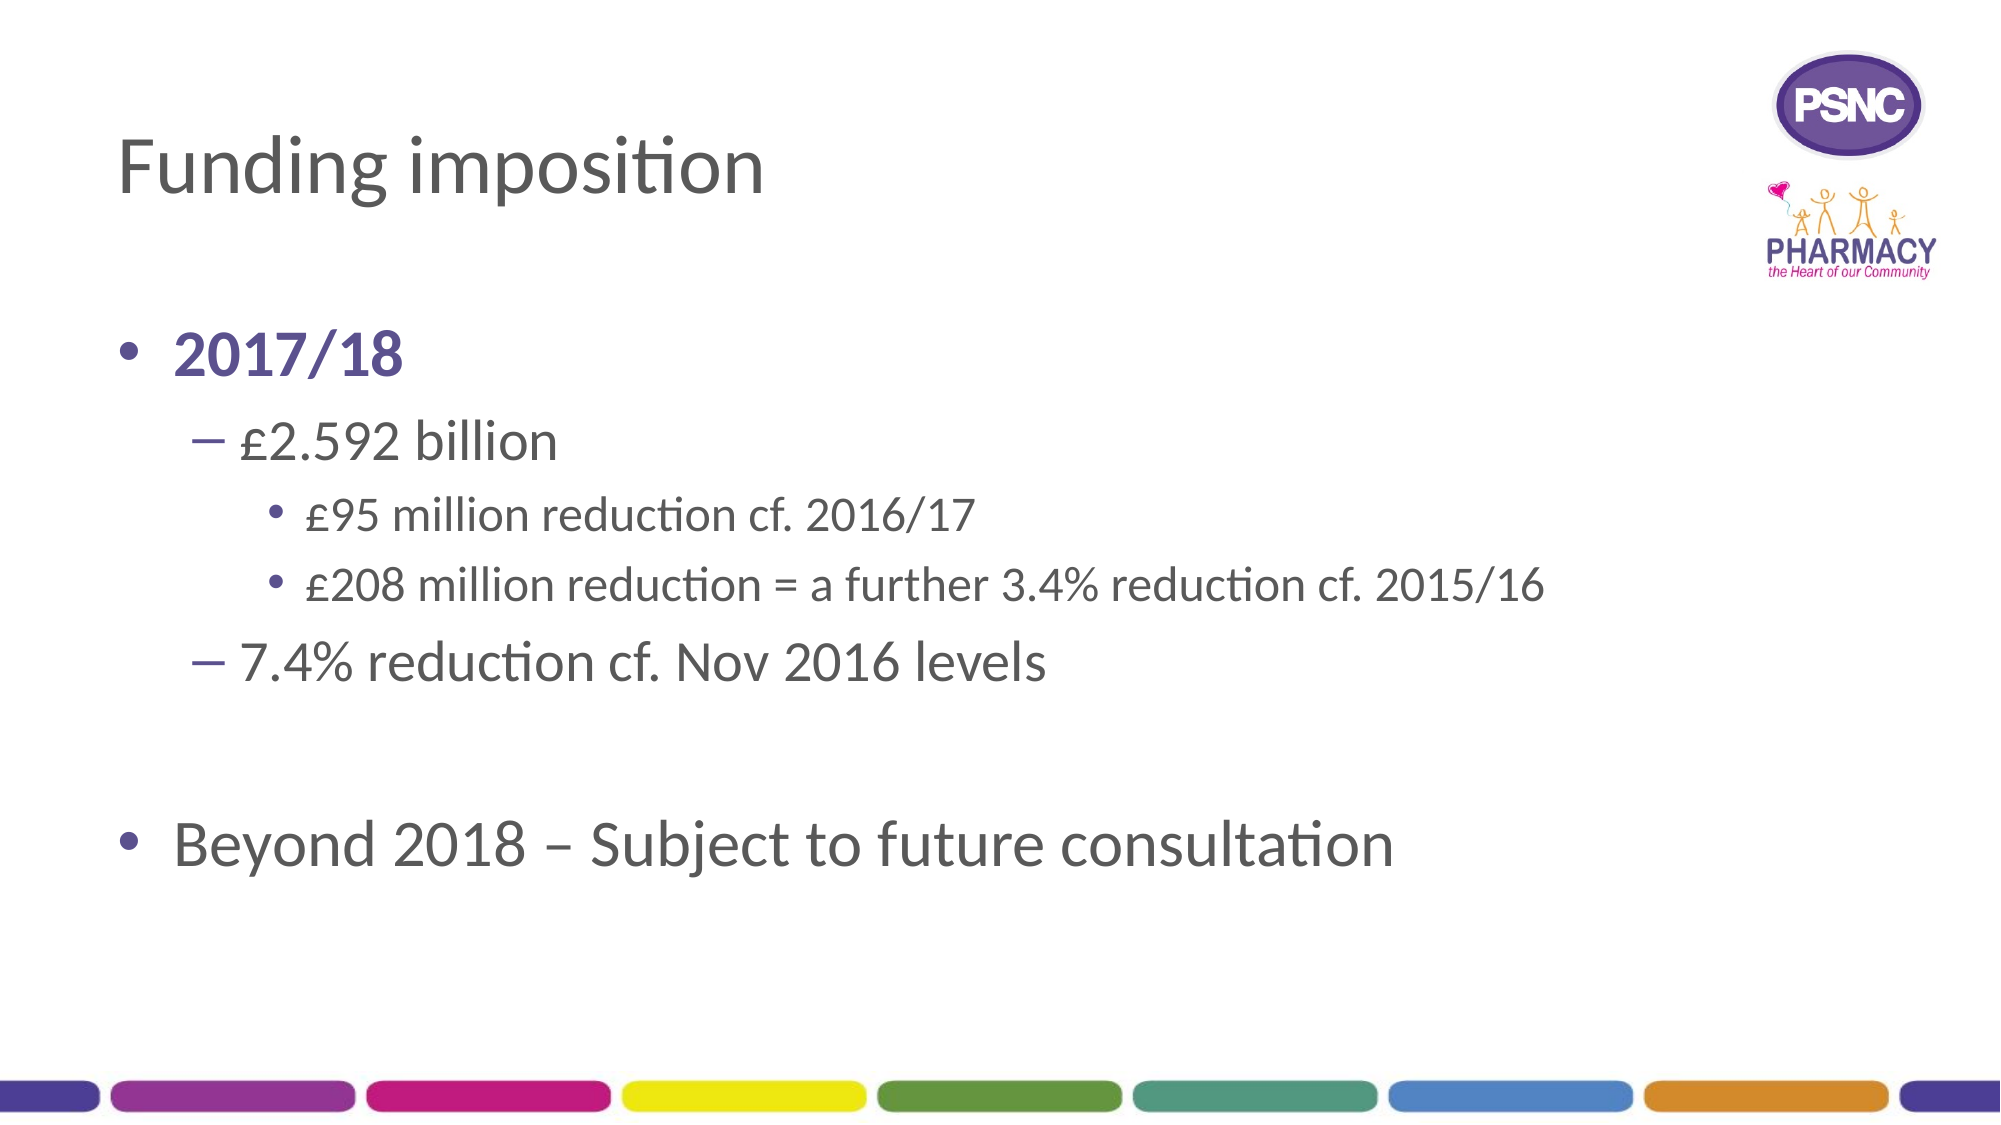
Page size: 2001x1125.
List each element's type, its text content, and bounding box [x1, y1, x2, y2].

picture [1742, 39, 1954, 289]
picture [0, 1071, 2000, 1123]
title Funding imposition [102, 43, 1721, 278]
list 2017/18 £2.592 billion £95 million reduction cf. 2016/17 £208 million reduction = a further 3.4% reduction cf. 2015/16 7.4% reduction cf. Nov 2016 levels Beyond 2018 – Subject to future consultation [102, 302, 1910, 1050]
